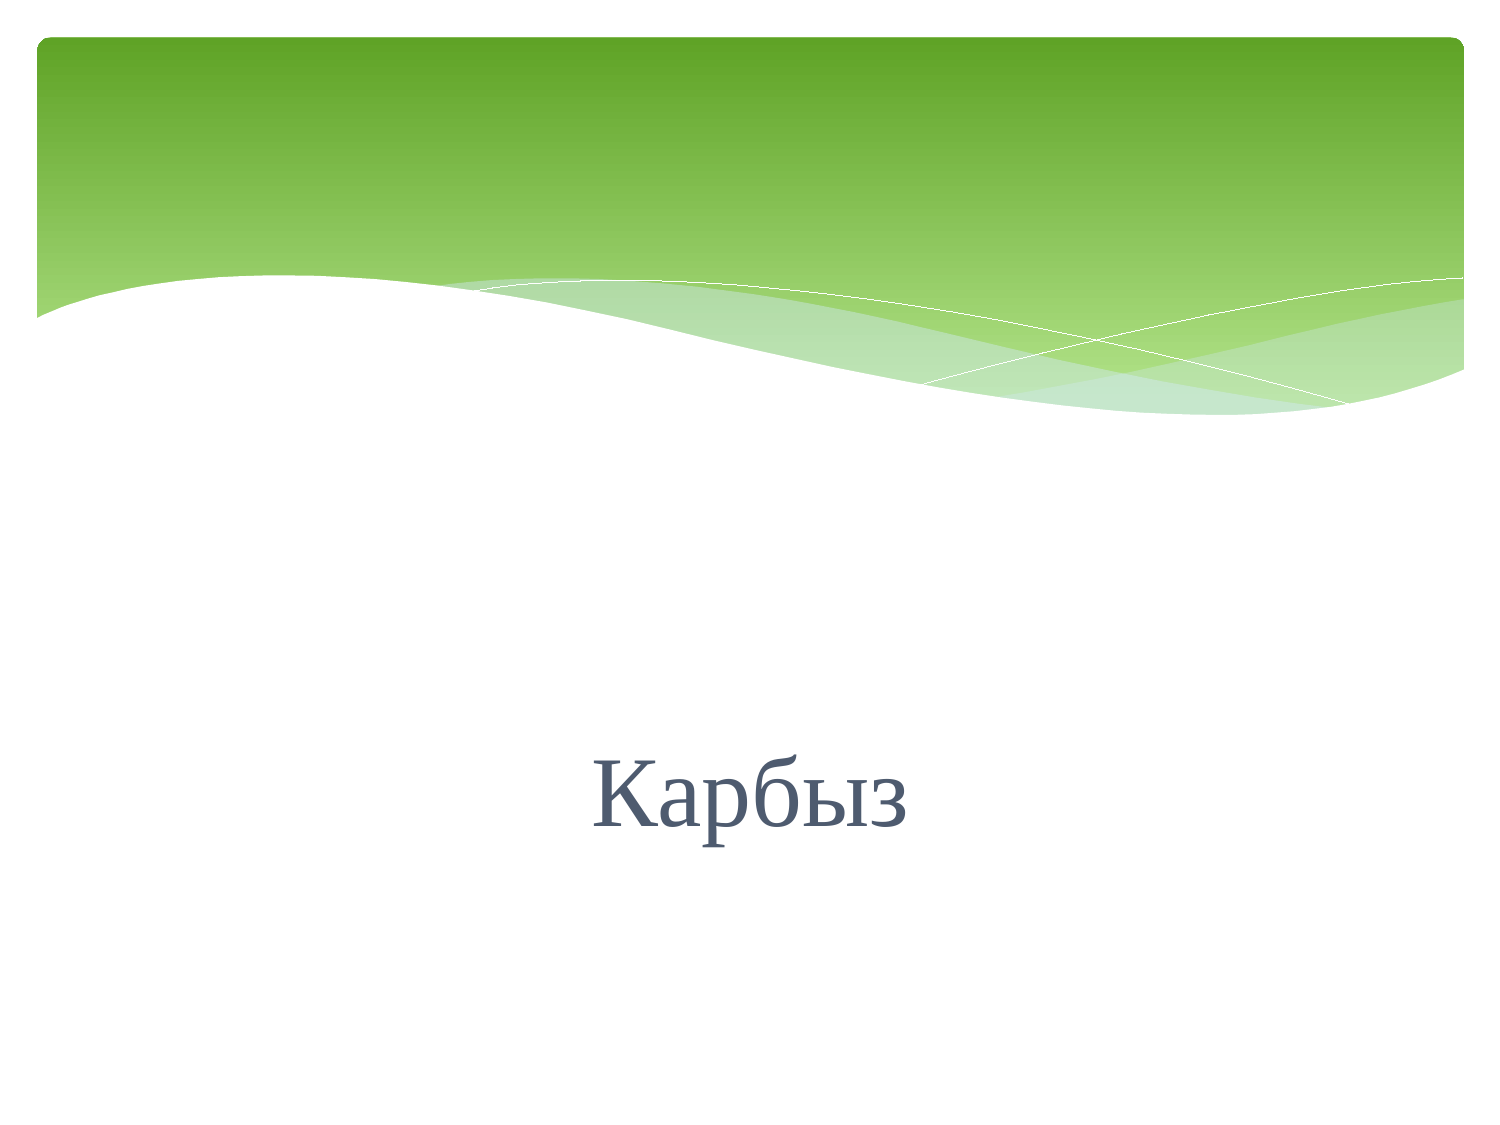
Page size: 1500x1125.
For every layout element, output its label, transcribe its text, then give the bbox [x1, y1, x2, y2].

list Карбыз [143, 438, 1359, 1005]
